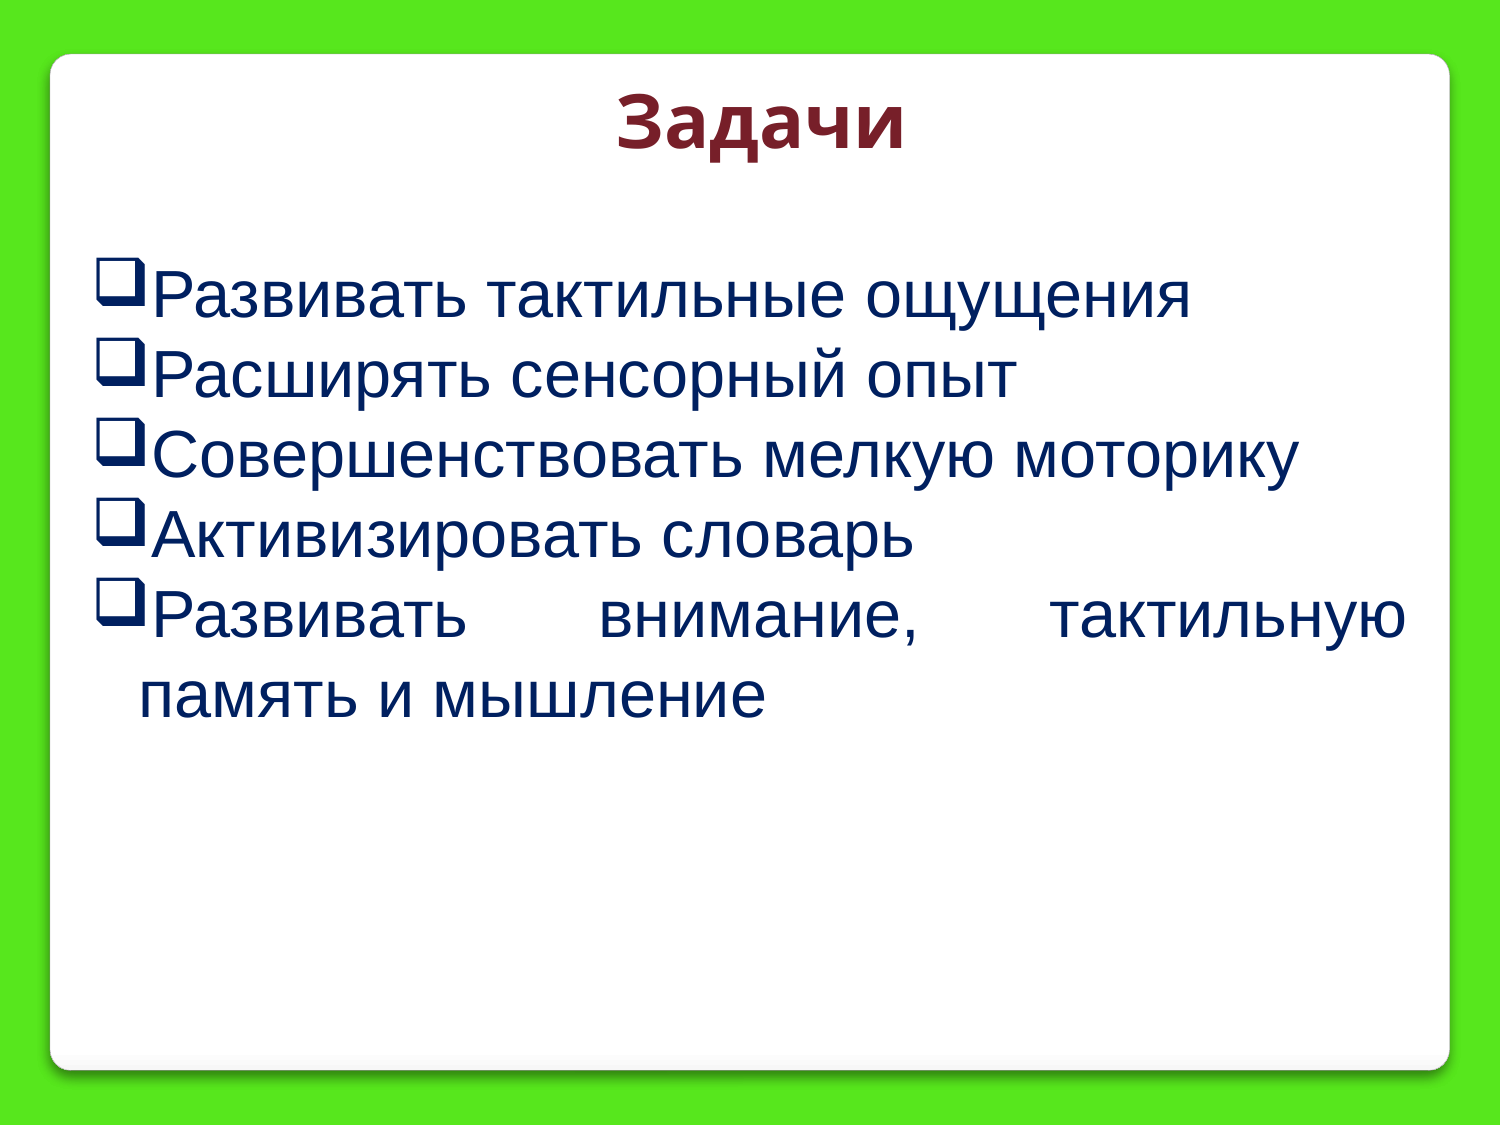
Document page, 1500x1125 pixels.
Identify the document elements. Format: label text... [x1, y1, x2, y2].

text_box Задачи [112, 66, 1412, 172]
text_box Развивать тактильные ощущения Расширять сенсорный опыт Совершенствовать мелкую моторику Активизировать словарь Развивать внимание, тактильную память и мышление [76, 243, 1424, 818]
